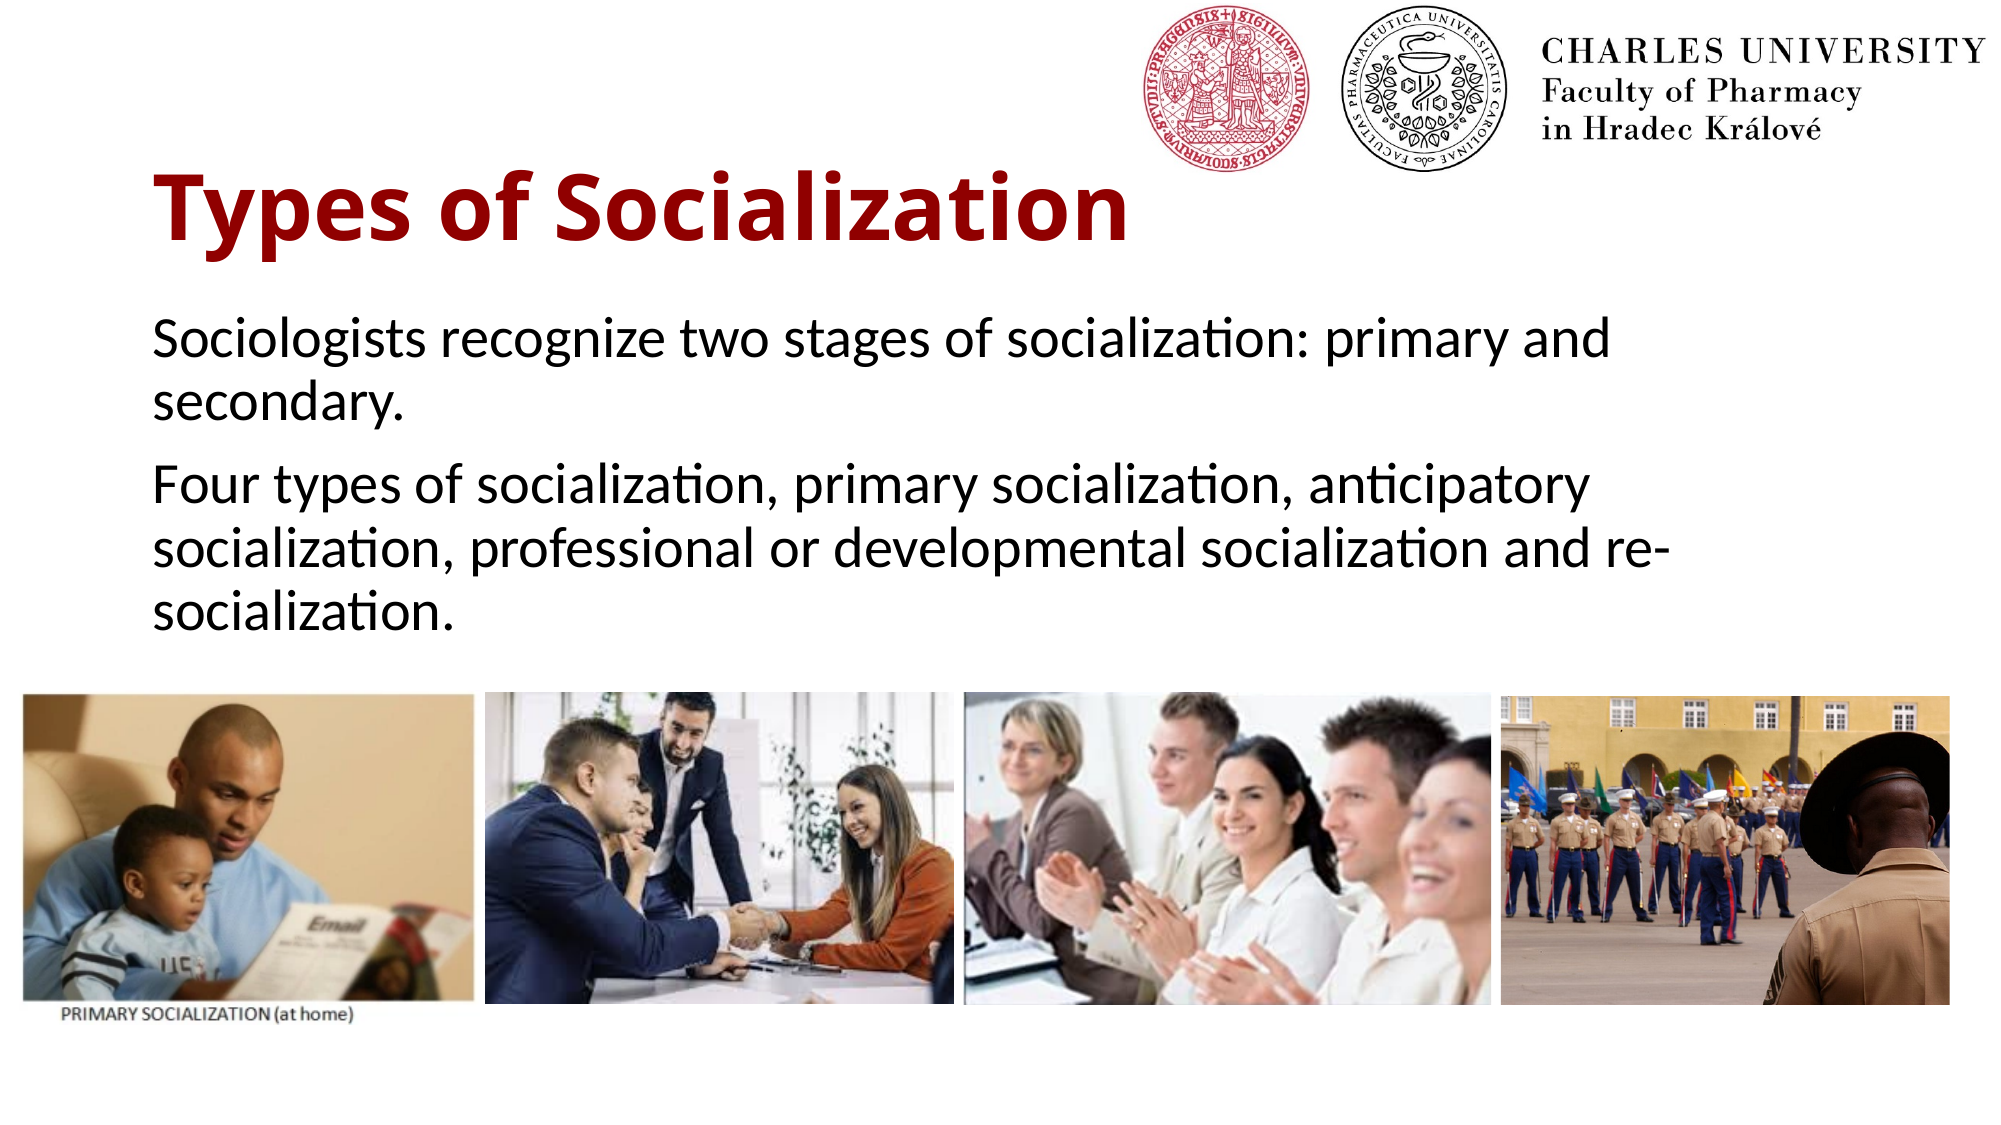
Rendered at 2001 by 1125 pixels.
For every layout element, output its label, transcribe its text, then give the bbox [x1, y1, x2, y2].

title Types of Socialization [137, 101, 1863, 299]
picture [963, 692, 1492, 1005]
list Sociologists recognize two stages of socialization: primary and secondary. Four types of socialization, primary socialization, anticipatory socialization, professional or developmental socialization and re-socialization. [137, 299, 1863, 1014]
picture [19, 657, 481, 1025]
picture [1141, 3, 2001, 175]
picture [485, 692, 954, 1005]
picture [1500, 696, 1950, 1005]
